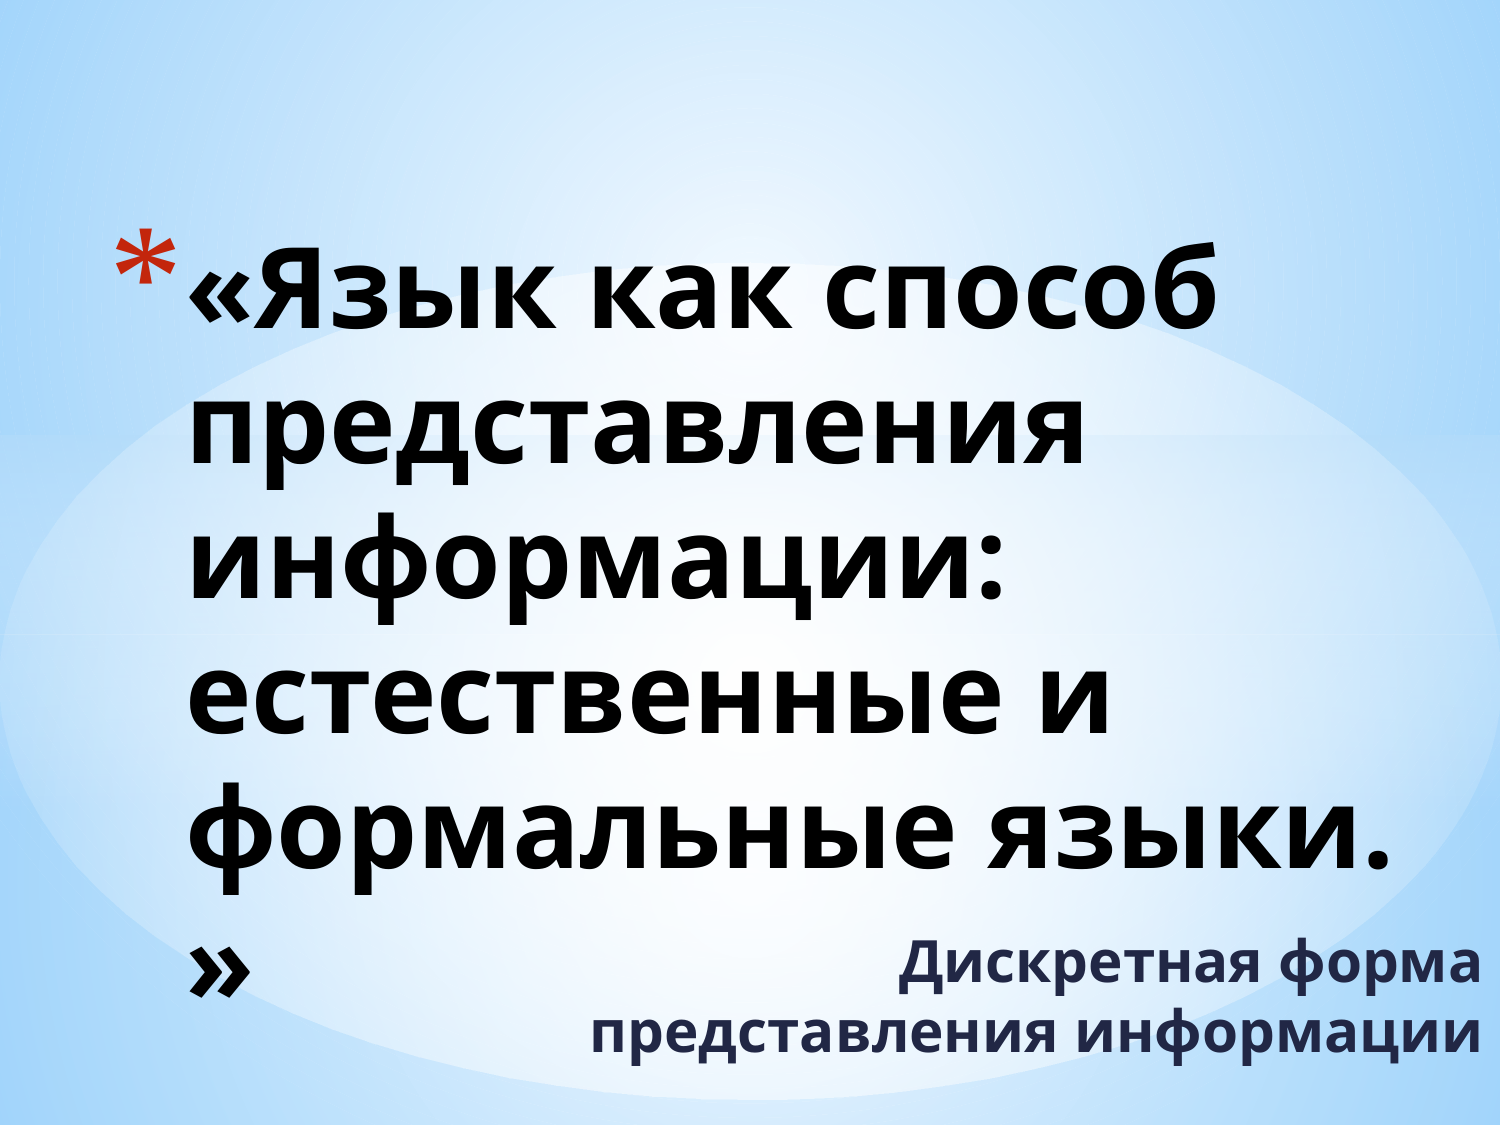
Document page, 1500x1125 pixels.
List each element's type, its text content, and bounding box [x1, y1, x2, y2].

title «Язык как способ представления информации: естественные и формальные языки. » [64, 208, 1436, 917]
subtitle Дискретная форма представления информации [573, 916, 1499, 1062]
